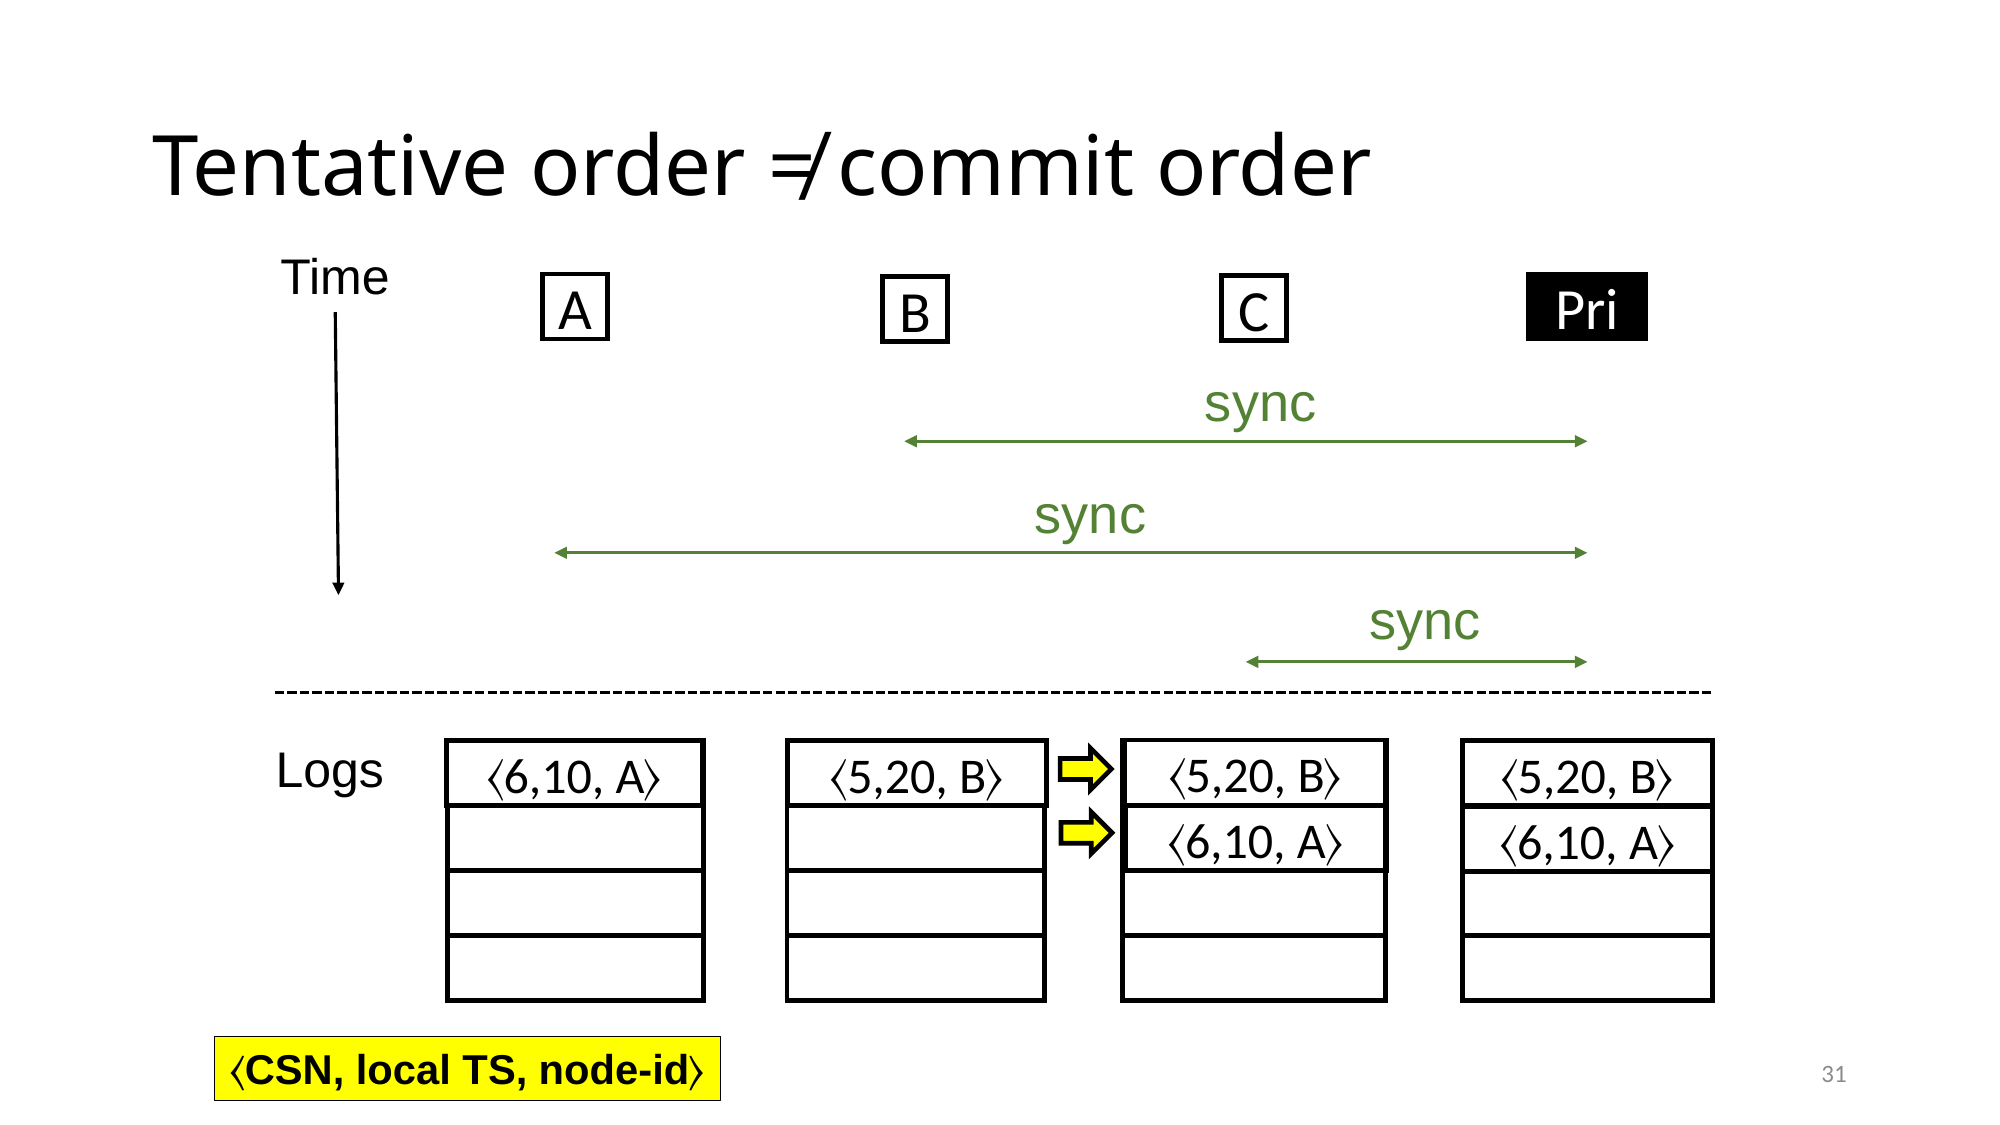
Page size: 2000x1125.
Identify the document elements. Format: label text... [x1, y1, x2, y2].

text_box Time [265, 237, 405, 313]
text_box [335, 313, 339, 595]
text_box 〈5,20, B〉 [1124, 739, 1386, 805]
text_box [1122, 935, 1386, 1001]
text_box [1462, 935, 1713, 1001]
text_box B [882, 276, 948, 342]
text_box Logs [260, 729, 399, 805]
text_box [1462, 870, 1713, 935]
text_box [1122, 871, 1386, 935]
text_box [1059, 746, 1113, 792]
text_box 〈5,20, B〉 [787, 740, 1047, 806]
text_box [447, 806, 704, 870]
text_box [447, 870, 704, 935]
text_box [447, 935, 704, 1001]
text_box 〈6,10, A〉 [1463, 806, 1713, 872]
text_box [904, 359, 1588, 442]
text_box Pri [1528, 274, 1646, 340]
title Tentative order ≠ commit order [137, 59, 1862, 278]
text_box 〈6,10, A〉 [446, 740, 703, 806]
text_box [786, 935, 1045, 1001]
text_box C [1221, 275, 1287, 341]
text_box 〈6,10, A〉 [1125, 805, 1386, 871]
text_box A [542, 274, 608, 340]
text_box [1245, 577, 1588, 662]
text_box [786, 870, 1045, 935]
text_box [1060, 810, 1113, 855]
slide_number 31 [1412, 1042, 1862, 1103]
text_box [554, 471, 1588, 553]
text_box 〈5,20, B〉 [1462, 740, 1713, 806]
text_box [786, 806, 1045, 870]
text_box 〈CSN, local TS, node-id〉 [214, 1035, 720, 1101]
